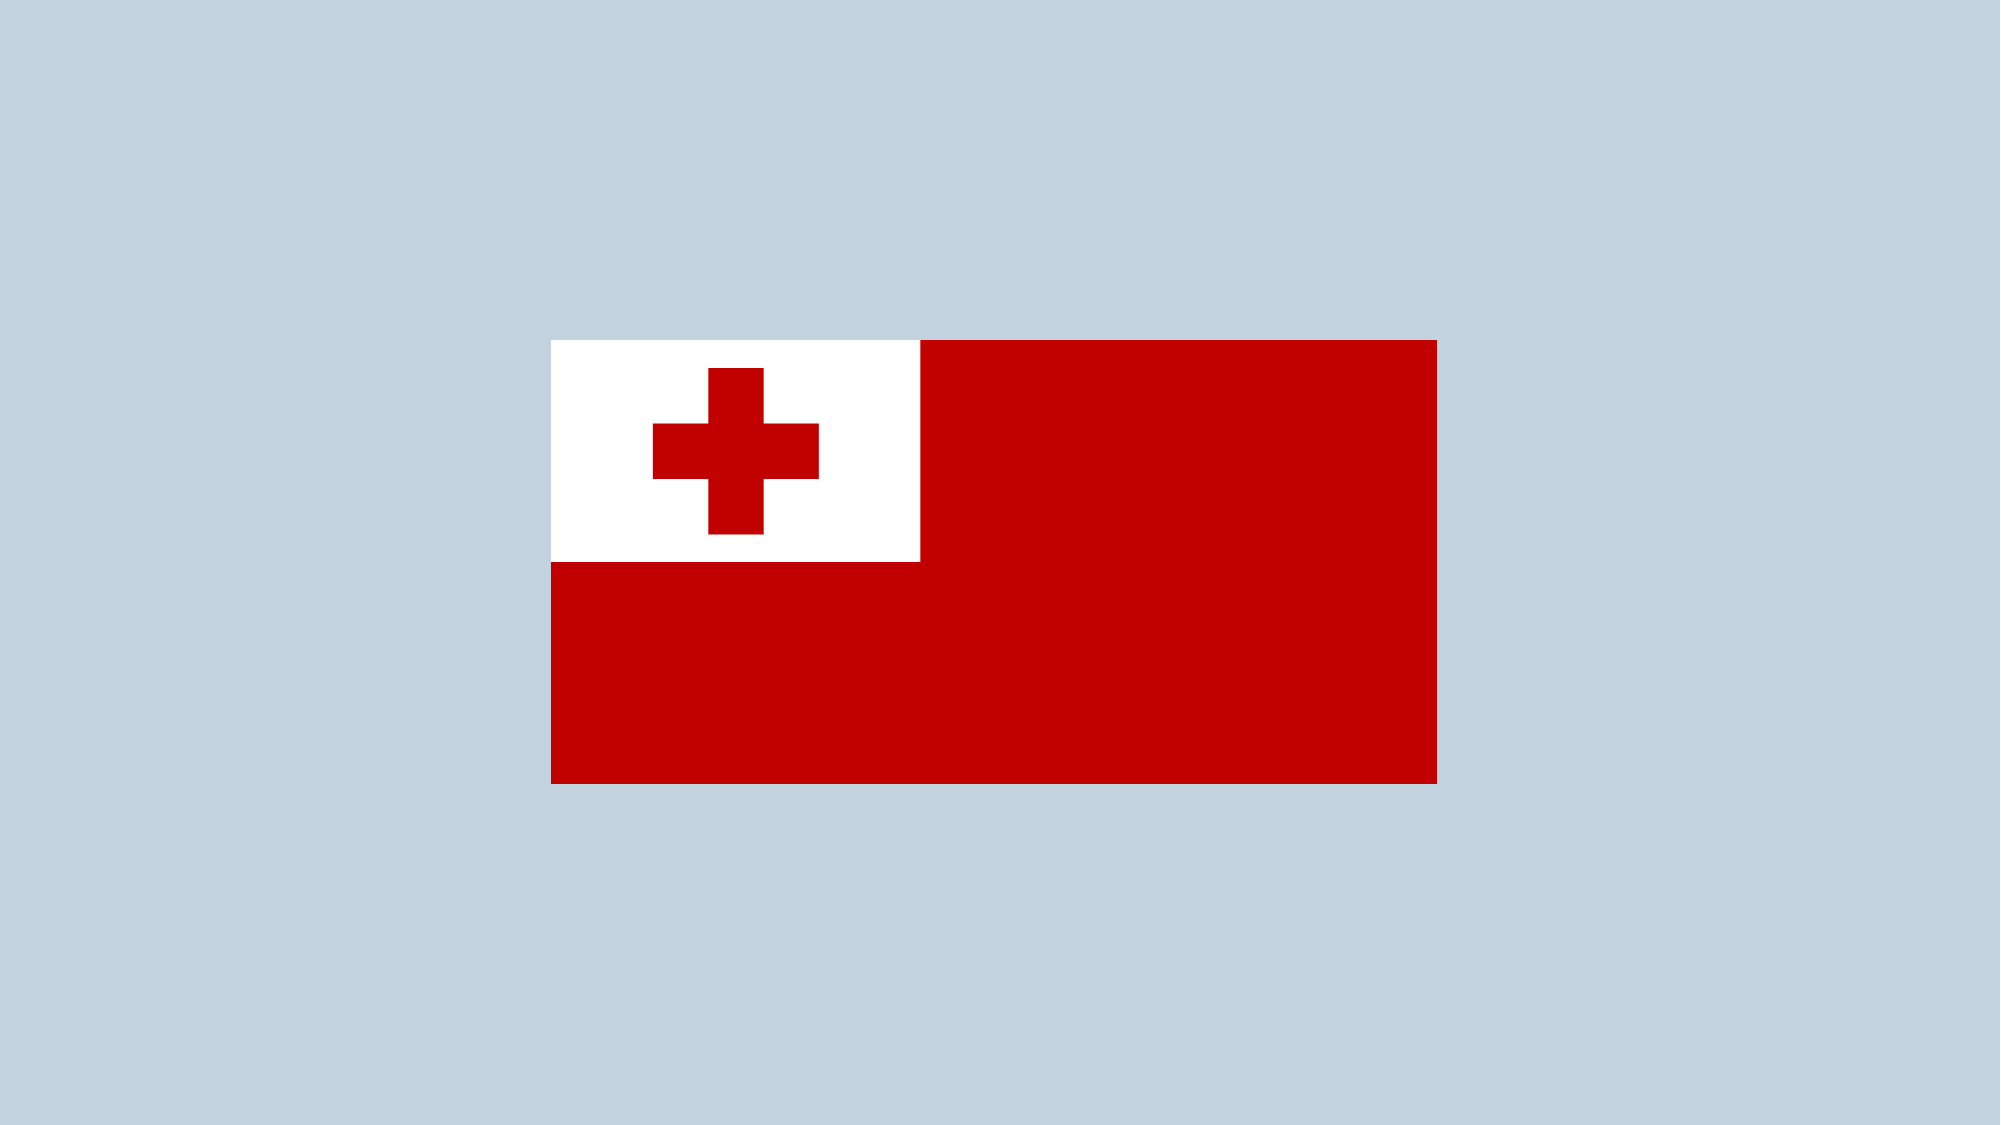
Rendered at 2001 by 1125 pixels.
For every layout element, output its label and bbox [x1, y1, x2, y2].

picture [551, 340, 1437, 784]
